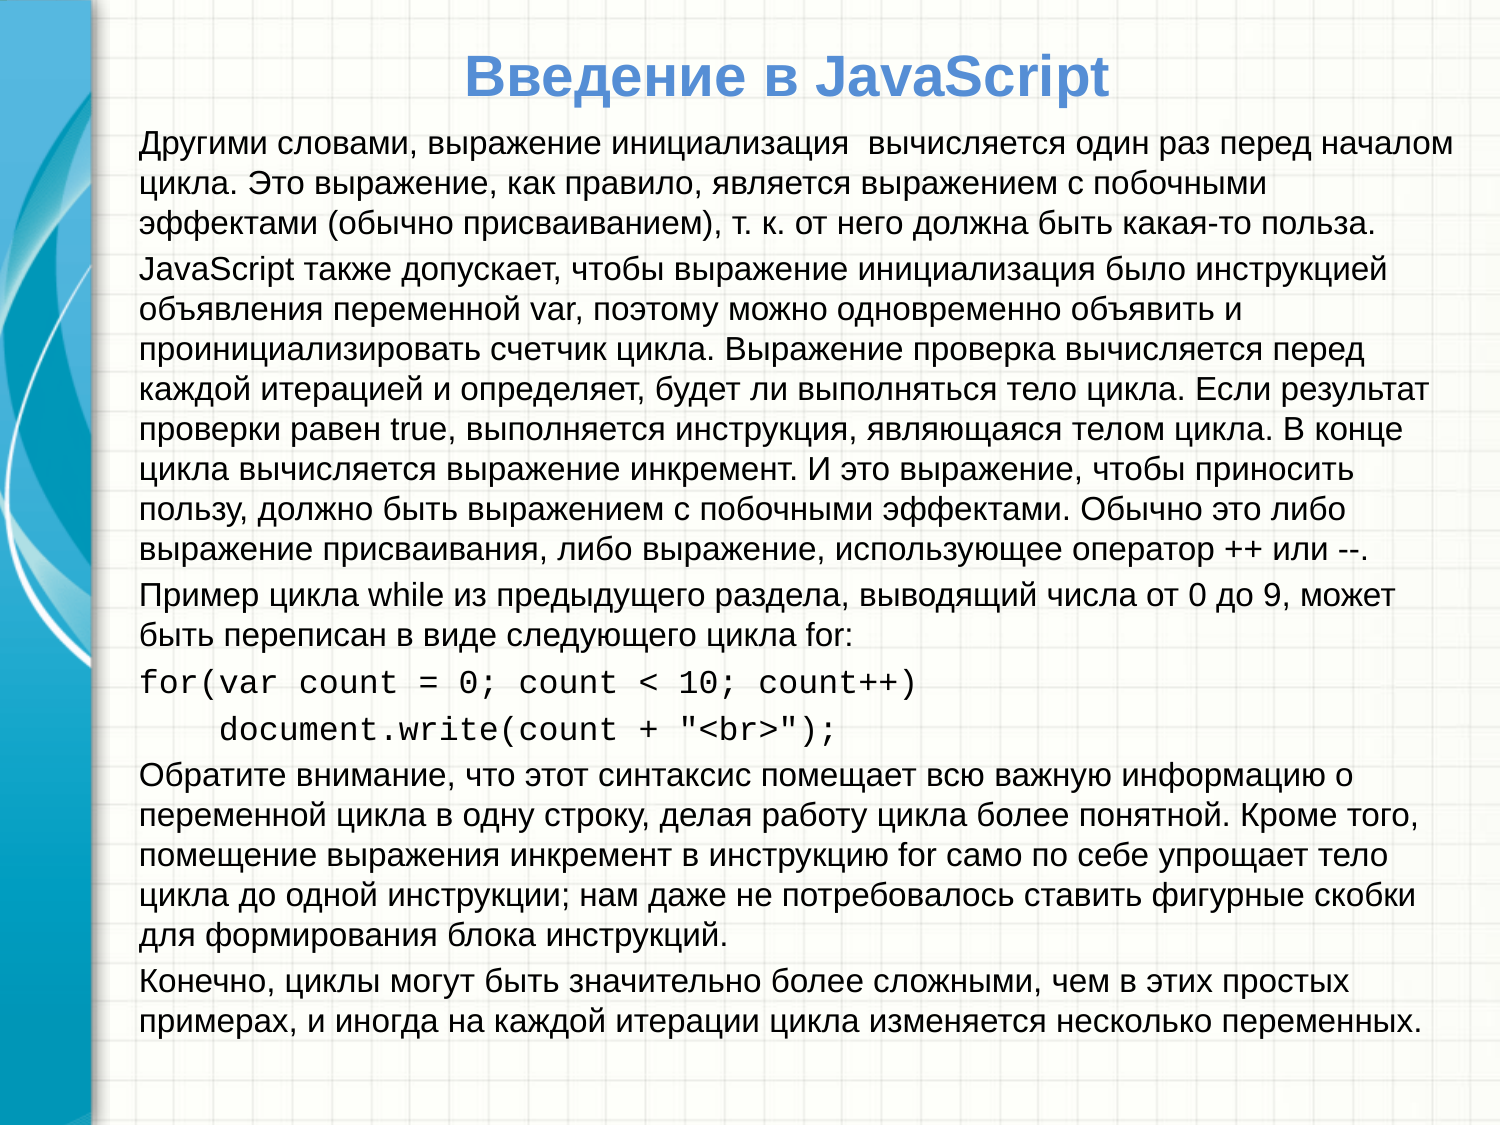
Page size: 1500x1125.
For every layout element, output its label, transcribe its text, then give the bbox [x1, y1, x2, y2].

picture [0, 0, 1500, 1125]
title Введение в JavaScript [125, 44, 1450, 102]
list Другими словами, выражение инициализация вычисляется один раз перед началом цикла. Это выражение, как правило, является выражением с побочными эффектами (обычно присваиванием), т. к. от него должна быть какая-то польза. JavaScript также допускает, чтобы выражение инициализация было инструкцией объявления переменной var, поэтому можно одновременно объявить и проинициализировать счетчик цикла. Выражение проверка вычисляется перед каждой итерацией и определяет, будет ли выполняться тело цикла. Если результат проверки равен true, выполняется инструкция, являющаяся телом цикла. В конце цикла вычисляется выражение инкремент. И это выражение, чтобы приносить пользу, должно быть выражением с побочными эффектами. Обычно это либо выражение присваивания, либо выражение, использующее оператор ++ или --. Пример цикла while из предыдущего раздела, выводящий числа от 0 до 9, может быть переписан в виде следующего цикла for: for(var count = 0; count < 10; count++) document.write(count + "<br>"); Обратите внимание, что этот синтаксис помещает всю важную информацию о переменной цикла в одну строку, делая работу цикла более понятной. Кроме того, помещение выражения инкремент в инструкцию for само по себе упрощает тело цикла до одной инструкции; нам даже не потребовалось ставить фигурные скобки для формирования блока инструкций. Конечно, циклы могут быть значительно более сложными, чем в этих простых примерах, и иногда на каждой итерации цикла изменяется несколько переменных. [123, 113, 1471, 1059]
